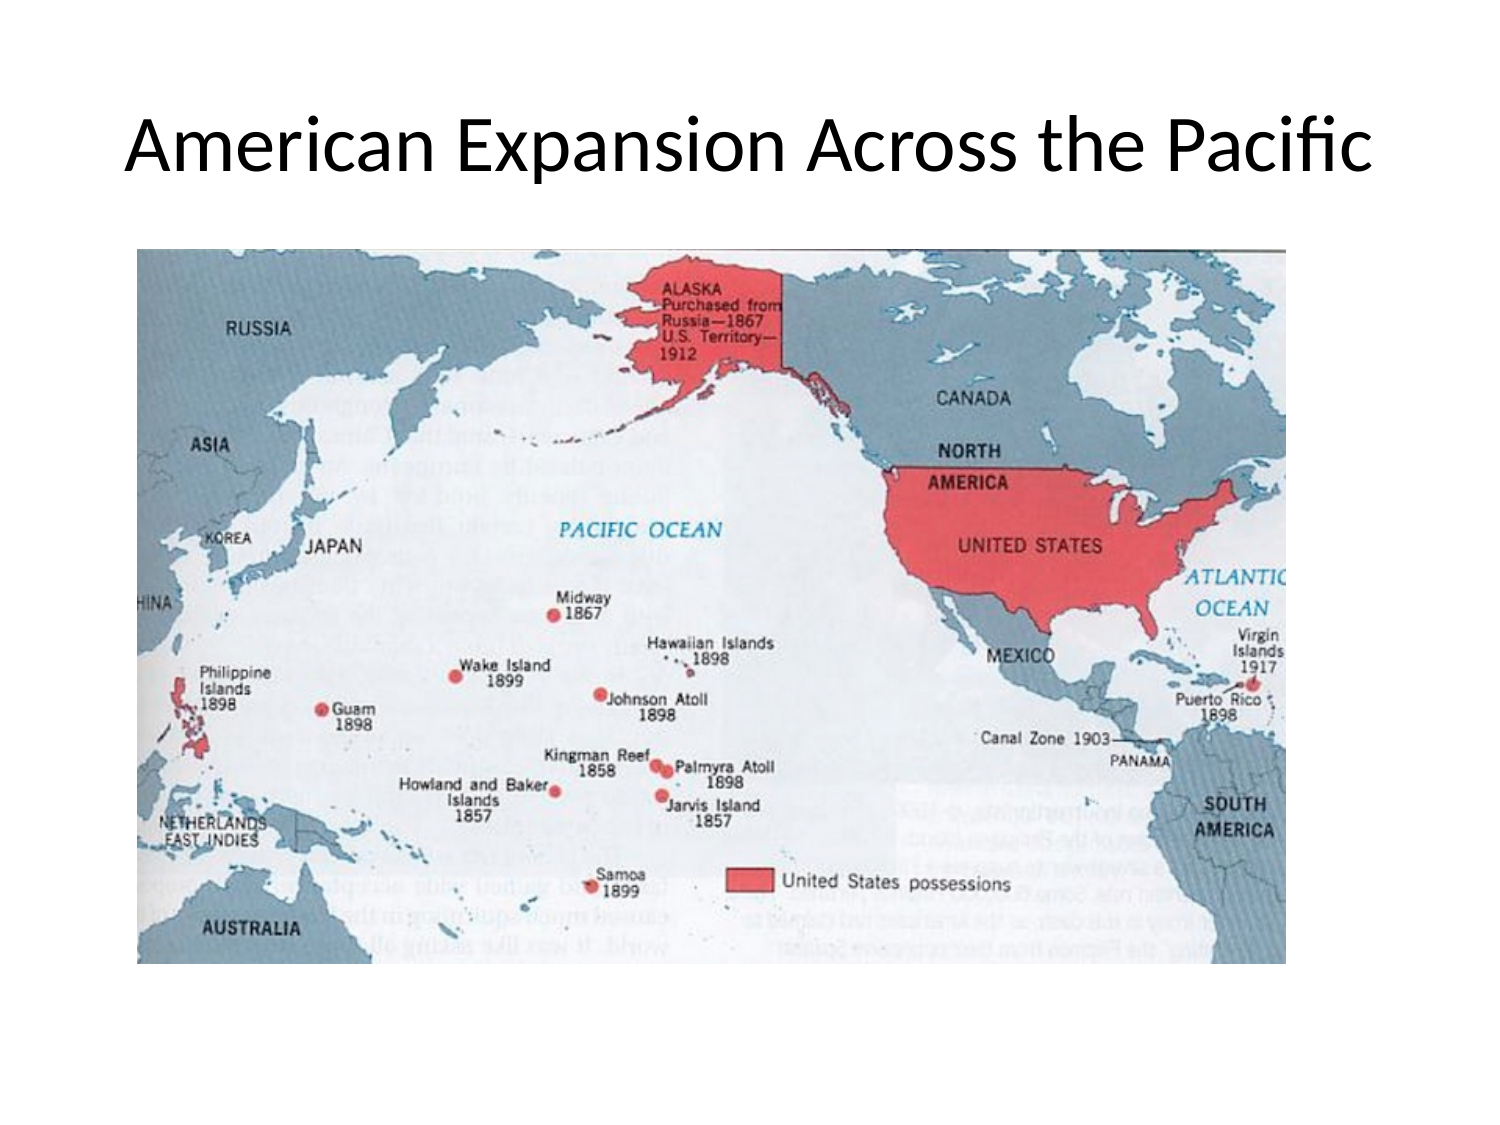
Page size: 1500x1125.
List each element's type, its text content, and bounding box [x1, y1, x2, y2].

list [137, 249, 1287, 965]
title American Expansion Across the Pacific [75, 45, 1425, 233]
